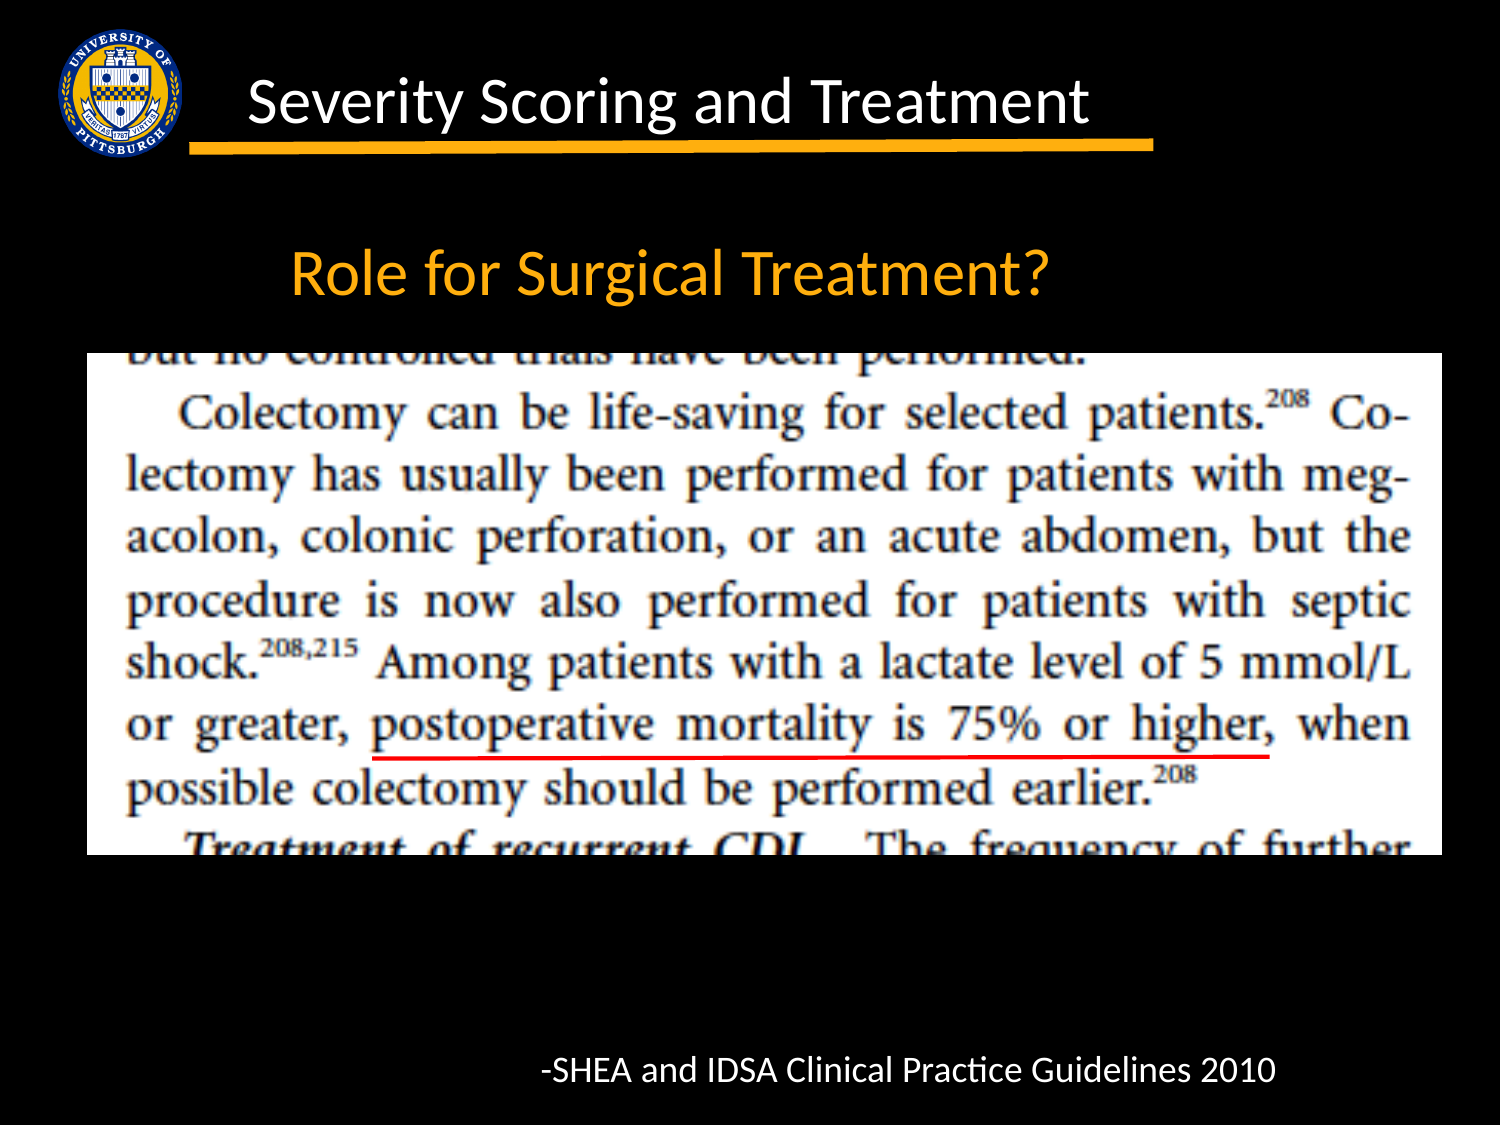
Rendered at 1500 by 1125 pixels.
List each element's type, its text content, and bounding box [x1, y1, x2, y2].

text_box Severity Scoring and Treatment [232, 49, 1107, 145]
text_box -SHEA and IDSA Clinical Practice Guidelines 2010 [525, 1037, 1292, 1097]
picture [57, 29, 183, 158]
text_box Role for Surgical Treatment? [276, 221, 1069, 317]
picture [87, 353, 1442, 855]
